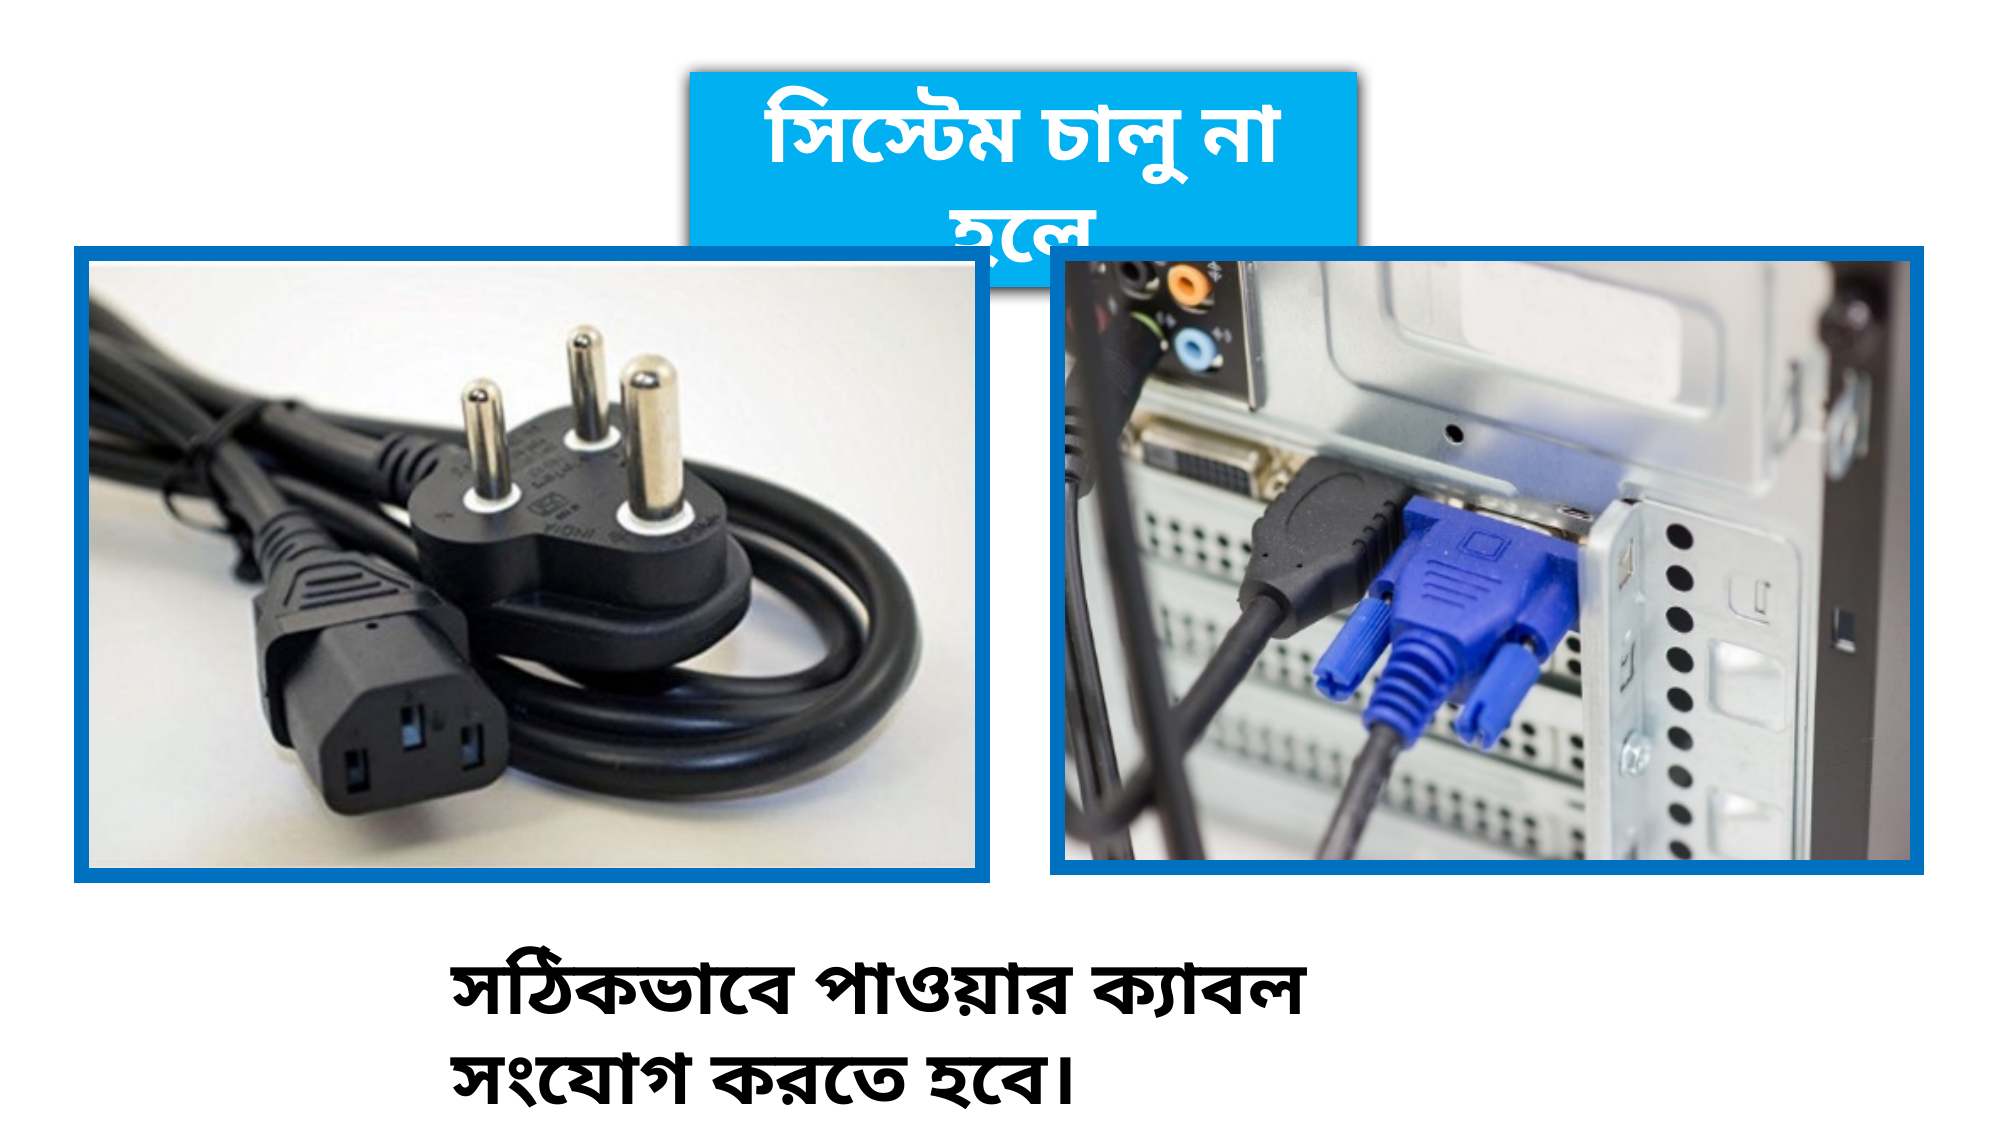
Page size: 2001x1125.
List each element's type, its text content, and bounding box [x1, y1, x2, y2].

text_box সঠিকভাবে পাওয়ার ক্যাবল সংযোগ করতে হবে। [436, 932, 1564, 1125]
picture [88, 260, 975, 869]
picture [1064, 260, 1910, 861]
text_box সিস্টেম চালু না হলে [689, 72, 1357, 287]
